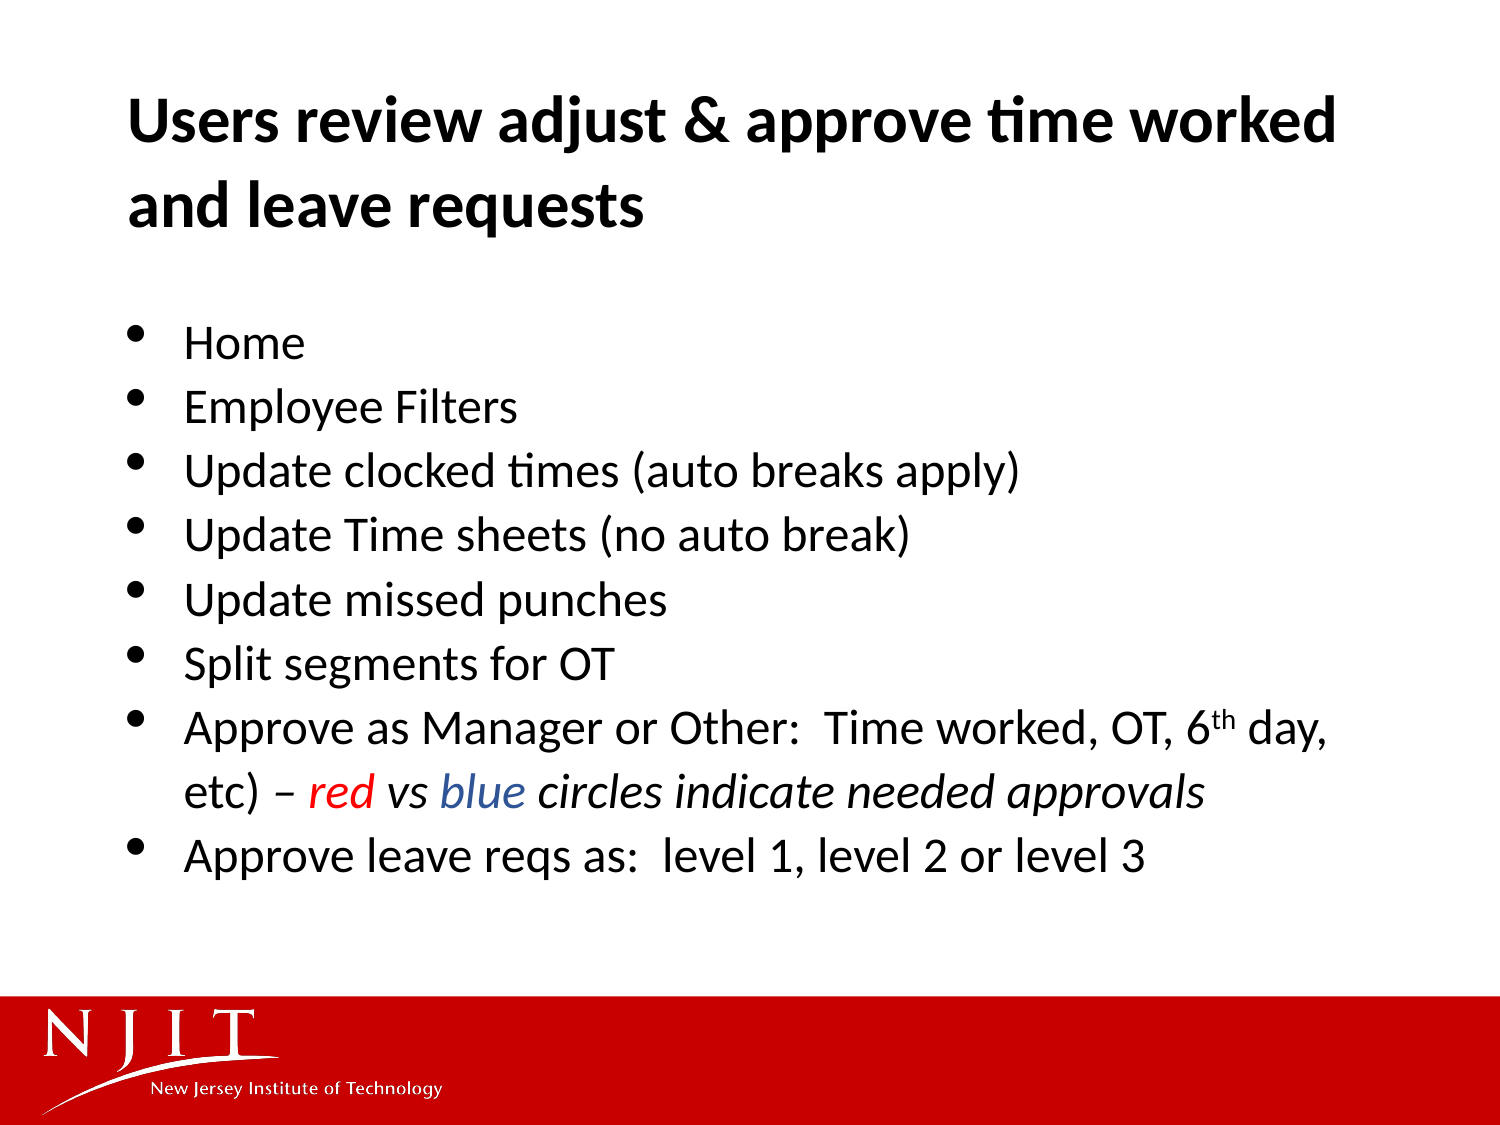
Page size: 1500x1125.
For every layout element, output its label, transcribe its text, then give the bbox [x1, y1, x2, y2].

text_box Users review adjust & approve time worked and leave requests Home Employee Filters Update clocked times (auto breaks apply) Update Time sheets (no auto break) Update missed punches Split segments for OT Approve as Manager or Other: Time worked, OT, 6th day, etc) – red vs blue circles indicate needed approvals Approve leave reqs as: level 1, level 2 or level 3 [112, 62, 1413, 891]
picture [42, 1008, 443, 1115]
